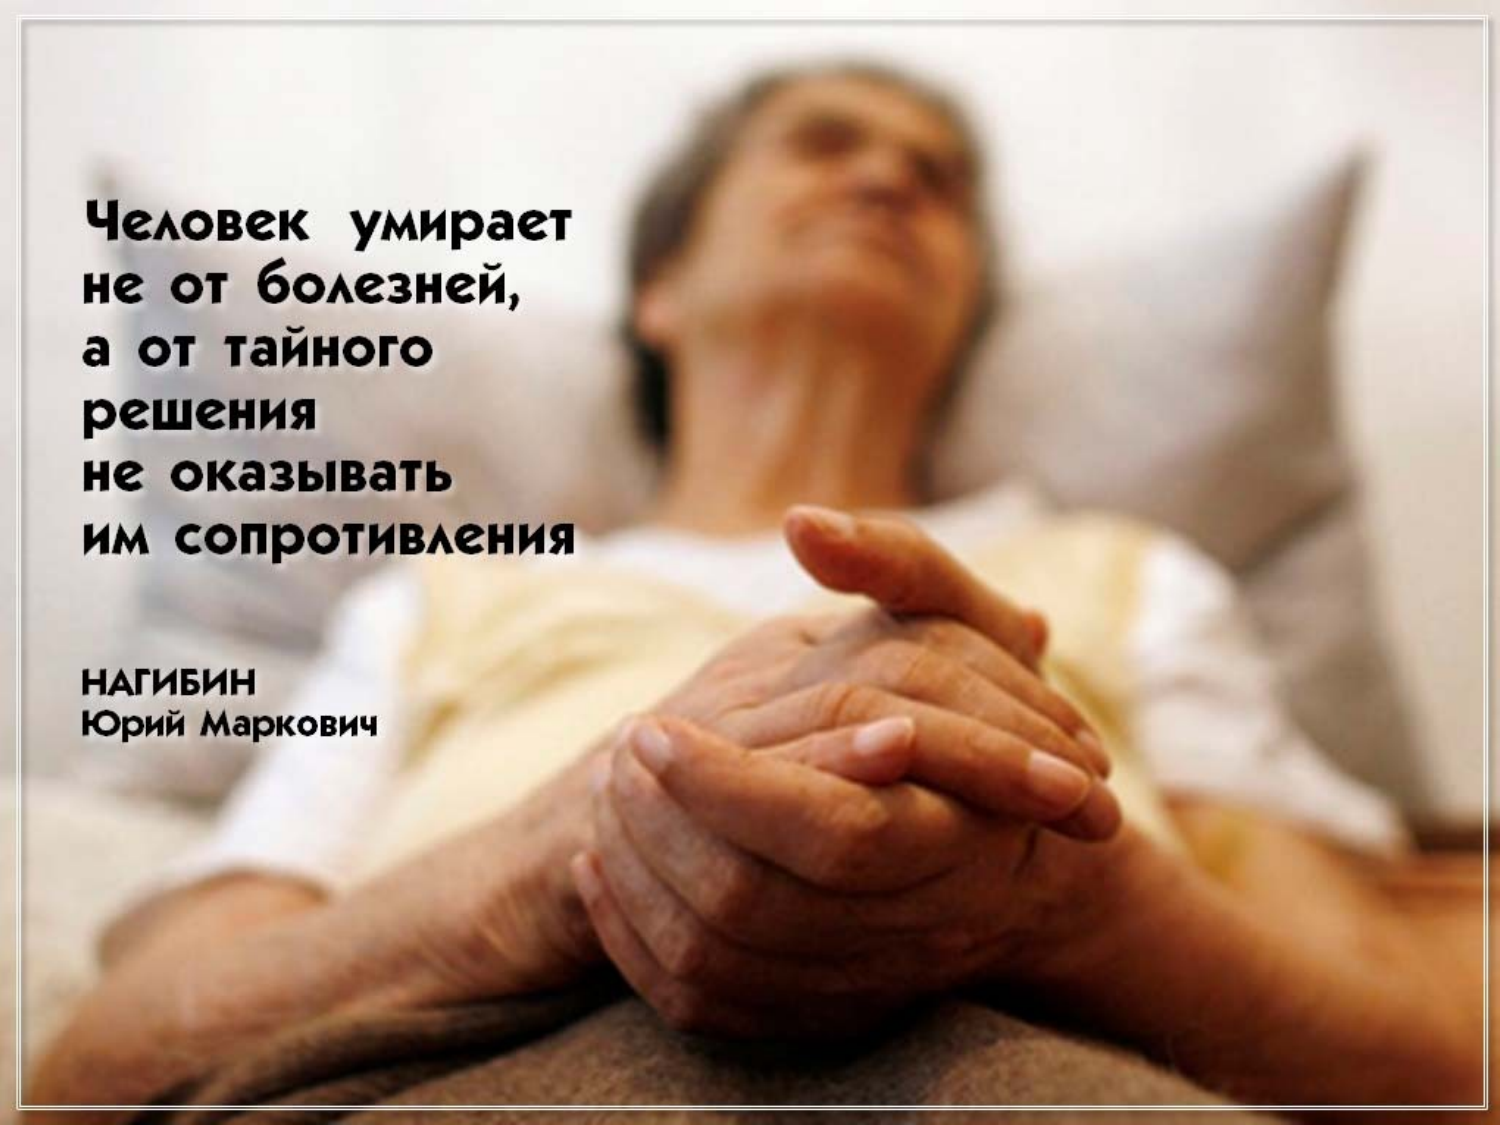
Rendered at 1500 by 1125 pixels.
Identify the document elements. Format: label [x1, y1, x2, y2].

text_box [0, 0, 1500, 1125]
